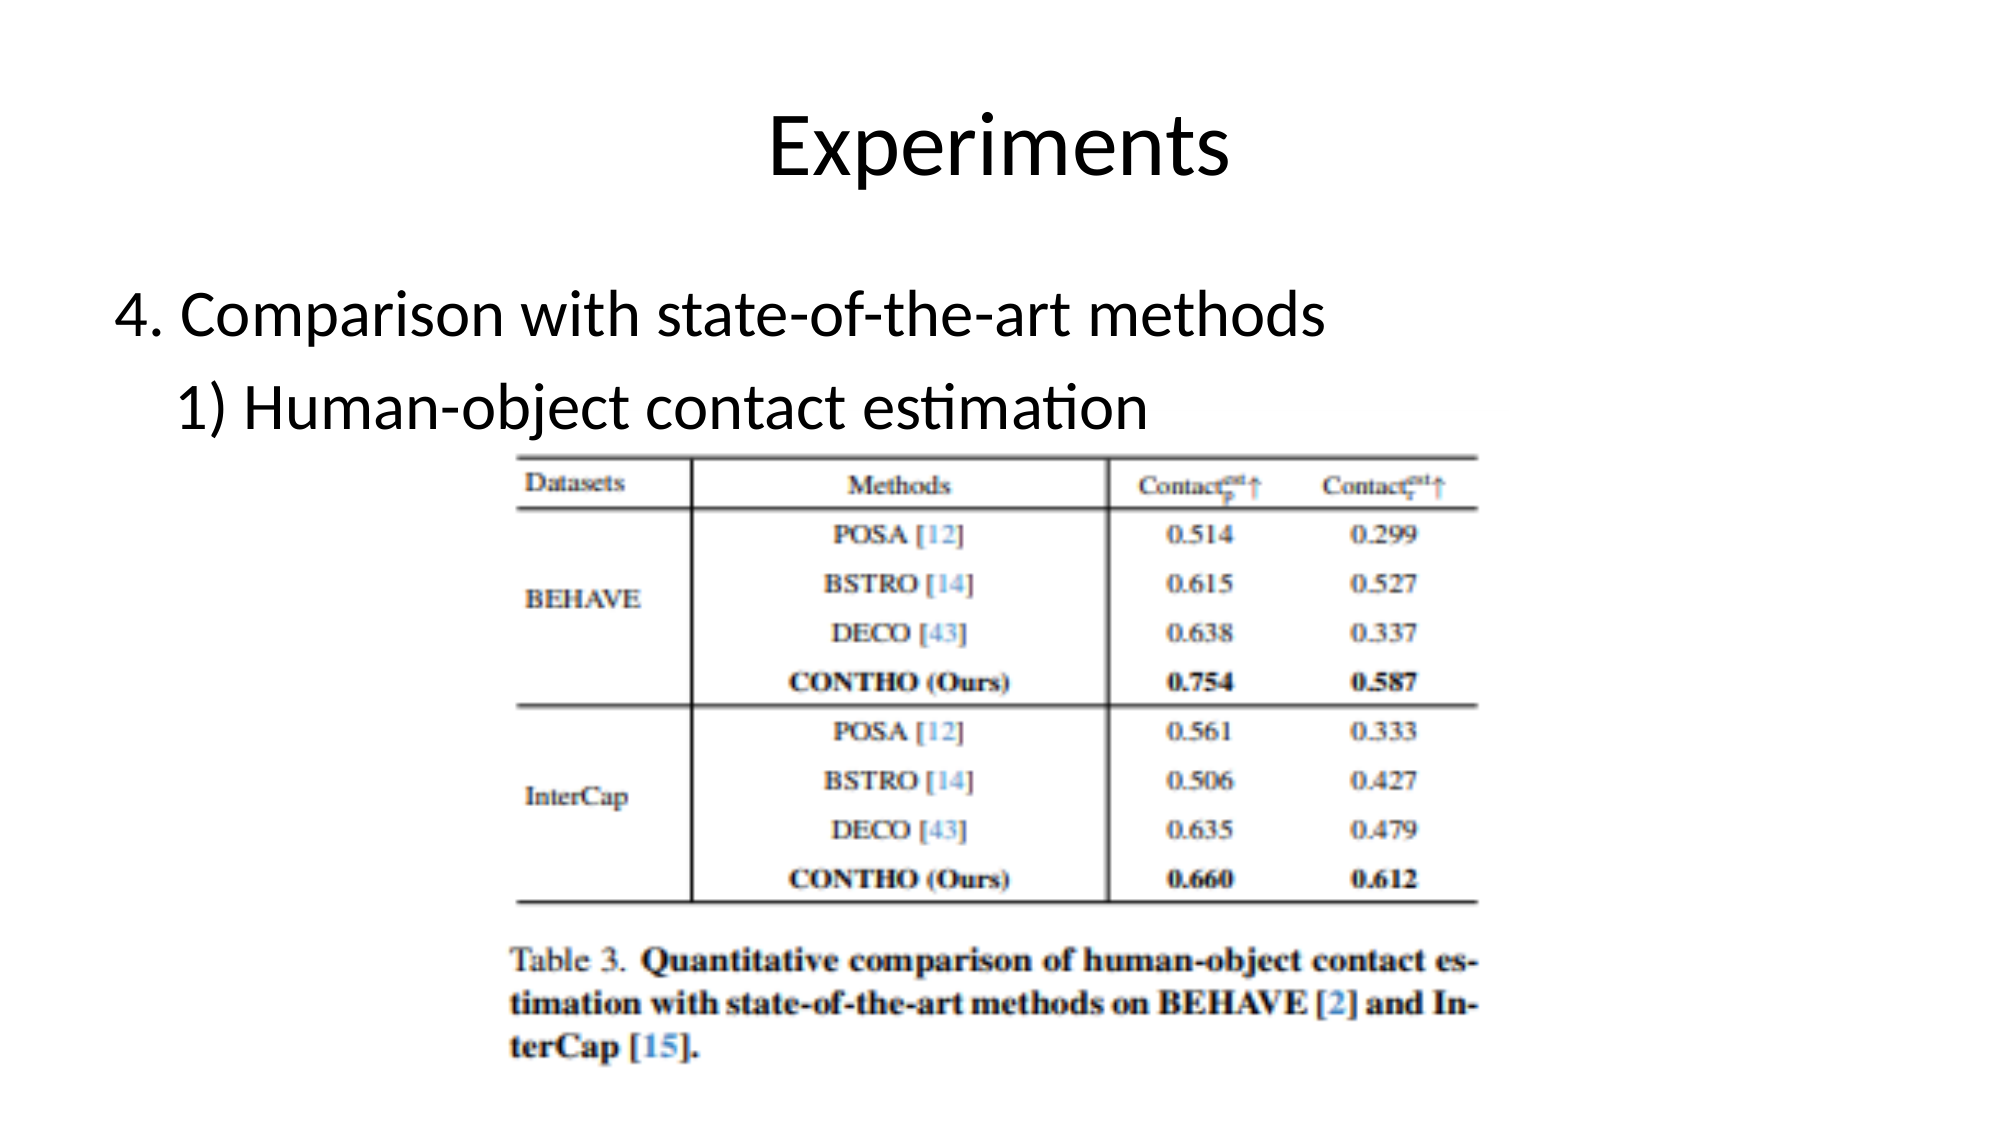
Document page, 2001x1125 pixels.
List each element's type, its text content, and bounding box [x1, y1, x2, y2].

picture [490, 409, 1510, 1087]
title Experiments [99, 45, 1900, 233]
list 4. Comparison with state-of-the-art methods 1) Human-object contact estimation [99, 262, 1900, 1005]
